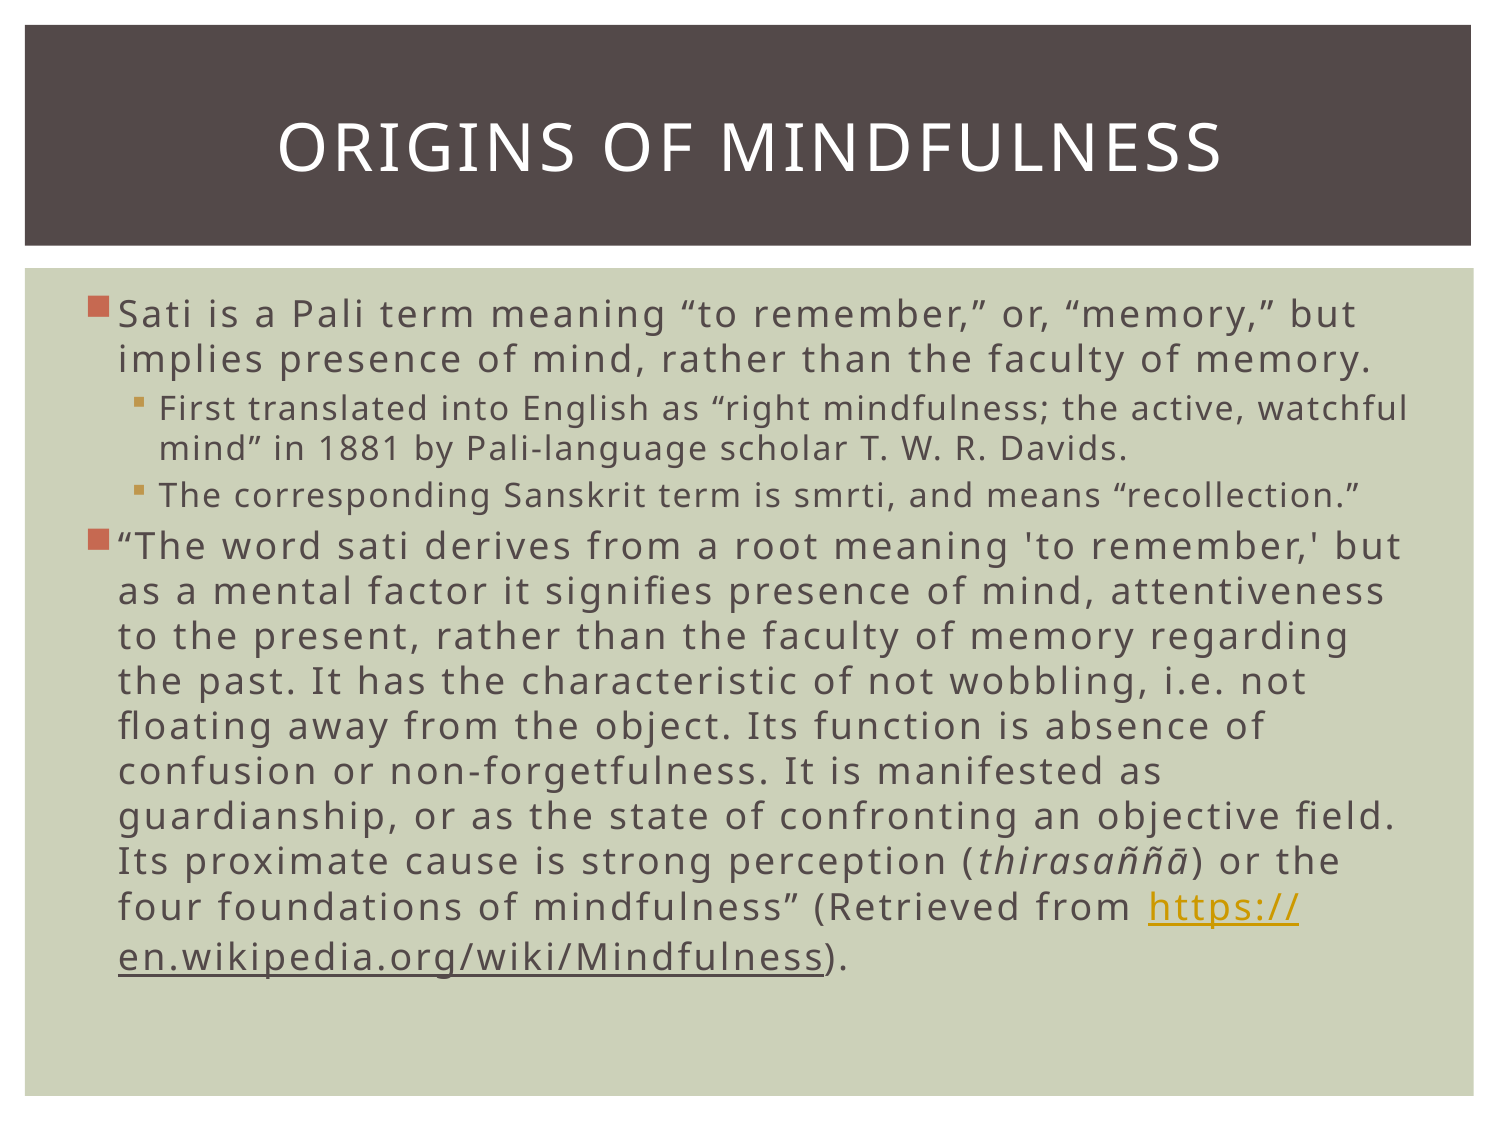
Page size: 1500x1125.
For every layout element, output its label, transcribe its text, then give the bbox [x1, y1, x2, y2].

title Origins of mindfulness [62, 58, 1438, 232]
list Sati is a Pali term meaning “to remember,” or, “memory,” but implies presence of mind, rather than the faculty of memory. First translated into English as “right mindfulness; the active, watchful mind” in 1881 by Pali-language scholar T. W. R. Davids. The corresponding Sanskrit term is smrti, and means “recollection.” “The word sati derives from a root meaning 'to remember,' but as a mental factor it signifies presence of mind, attentiveness to the present, rather than the faculty of memory regarding the past. It has the characteristic of not wobbling, i.e. not floating away from the object. Its function is absence of confusion or non-forgetfulness. It is manifested as guardianship, or as the state of confronting an objective field. Its proximate cause is strong perception (thirasaññā) or the four foundations of mindfulness” (Retrieved from https://en.wikipedia.org/wiki/Mindfulness). [62, 281, 1442, 1005]
